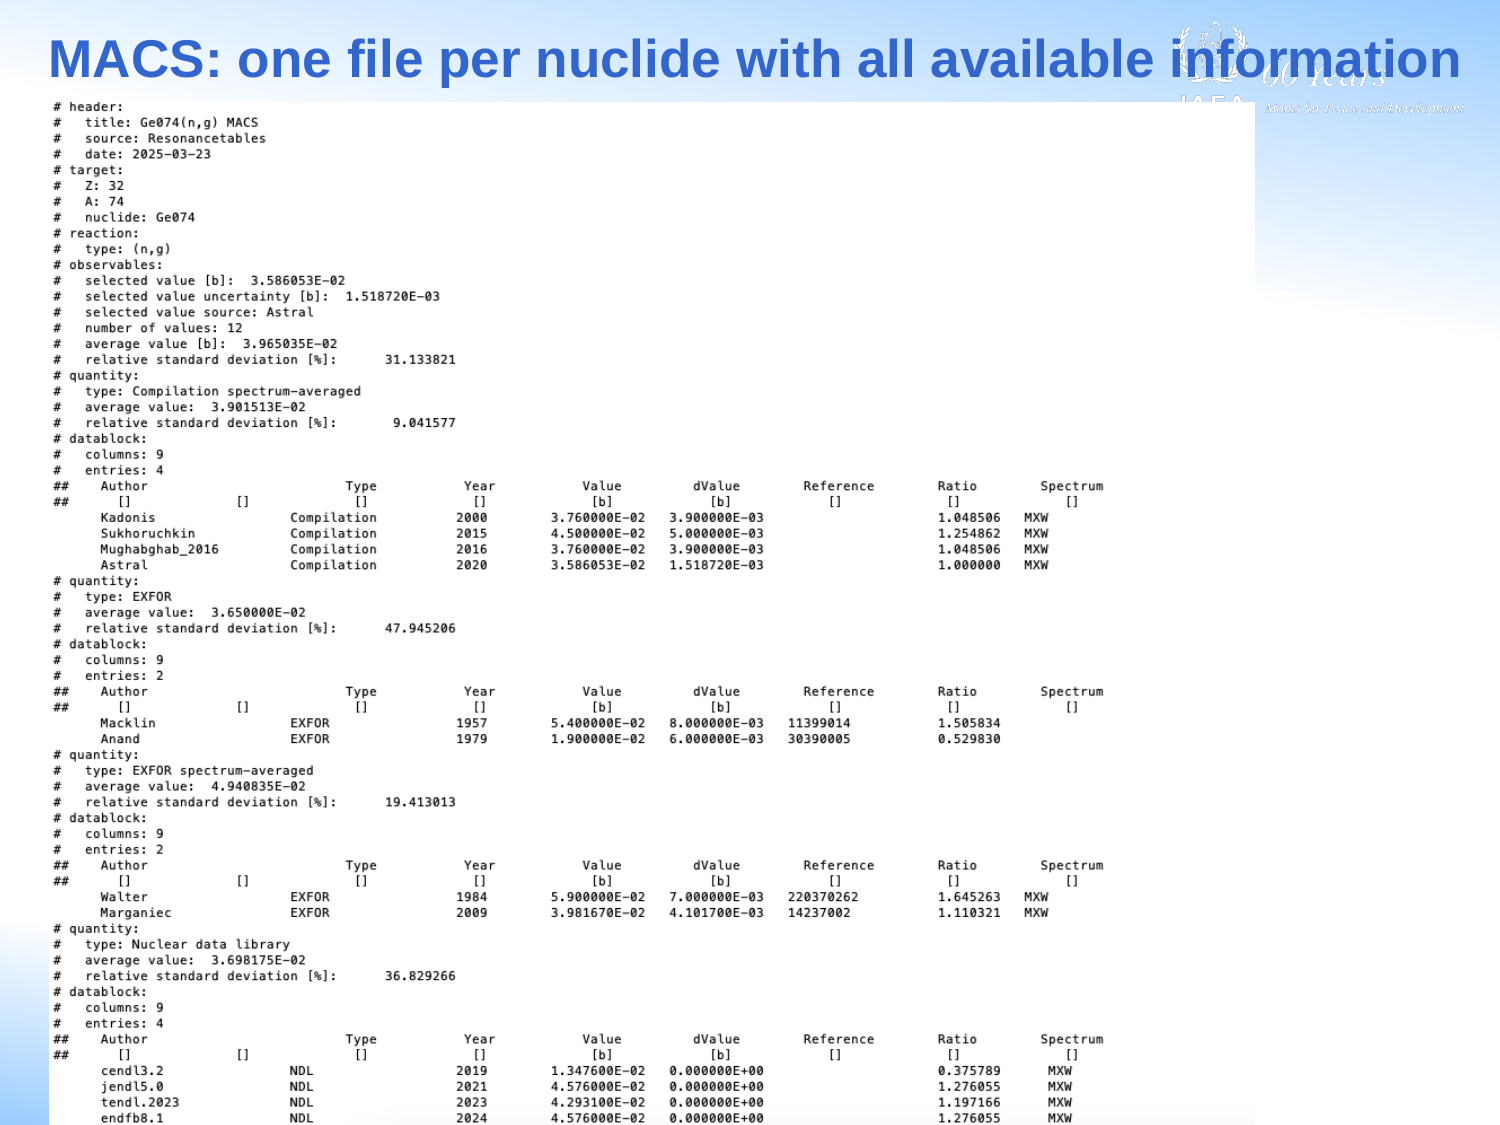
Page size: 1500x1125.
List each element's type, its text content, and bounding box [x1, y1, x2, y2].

title MACS: one file per nuclide with all available information [40, 18, 1492, 93]
picture [48, 93, 1464, 1125]
